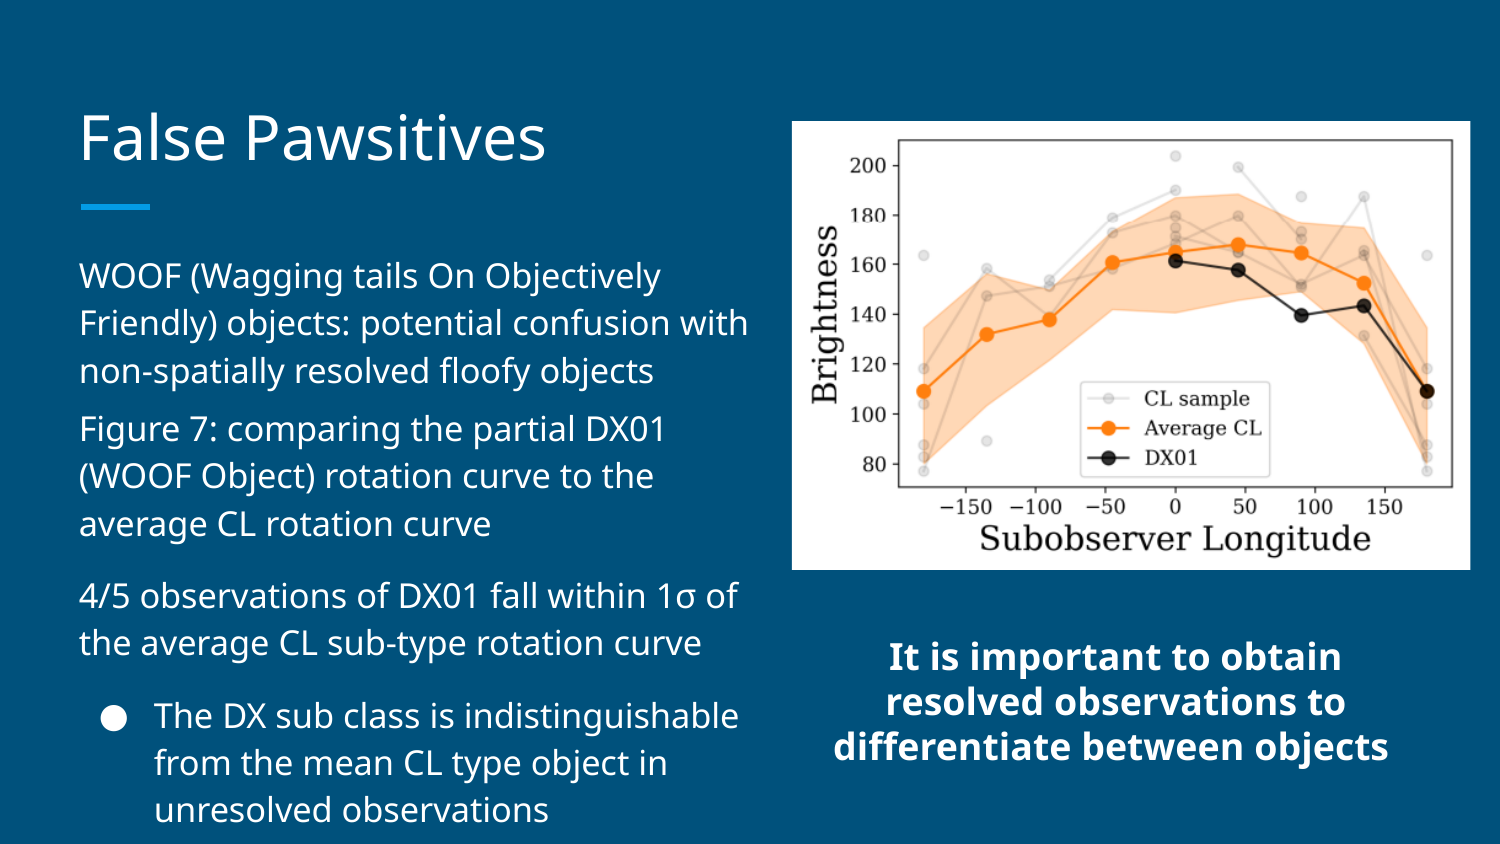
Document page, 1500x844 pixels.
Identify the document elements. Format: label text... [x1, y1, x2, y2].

picture [792, 122, 1470, 569]
text_box Figure 7: comparing the partial DX01 (WOOF Object) rotation curve to the average CL rotation curve 4/5 observations of DX01 fall within 1σ of the average CL sub-type rotation curve The DX sub class is indistinguishable from the mean CL type object in unresolved observations [63, 385, 792, 844]
text_box It is important to obtain resolved observations to differentiate between objects [792, 618, 1441, 784]
list WOOF (Wagging tails On Objectively Friendly) objects: potential confusion with non-spatially resolved floofy objects [63, 233, 786, 385]
title False Pawsitives [63, 75, 1437, 188]
